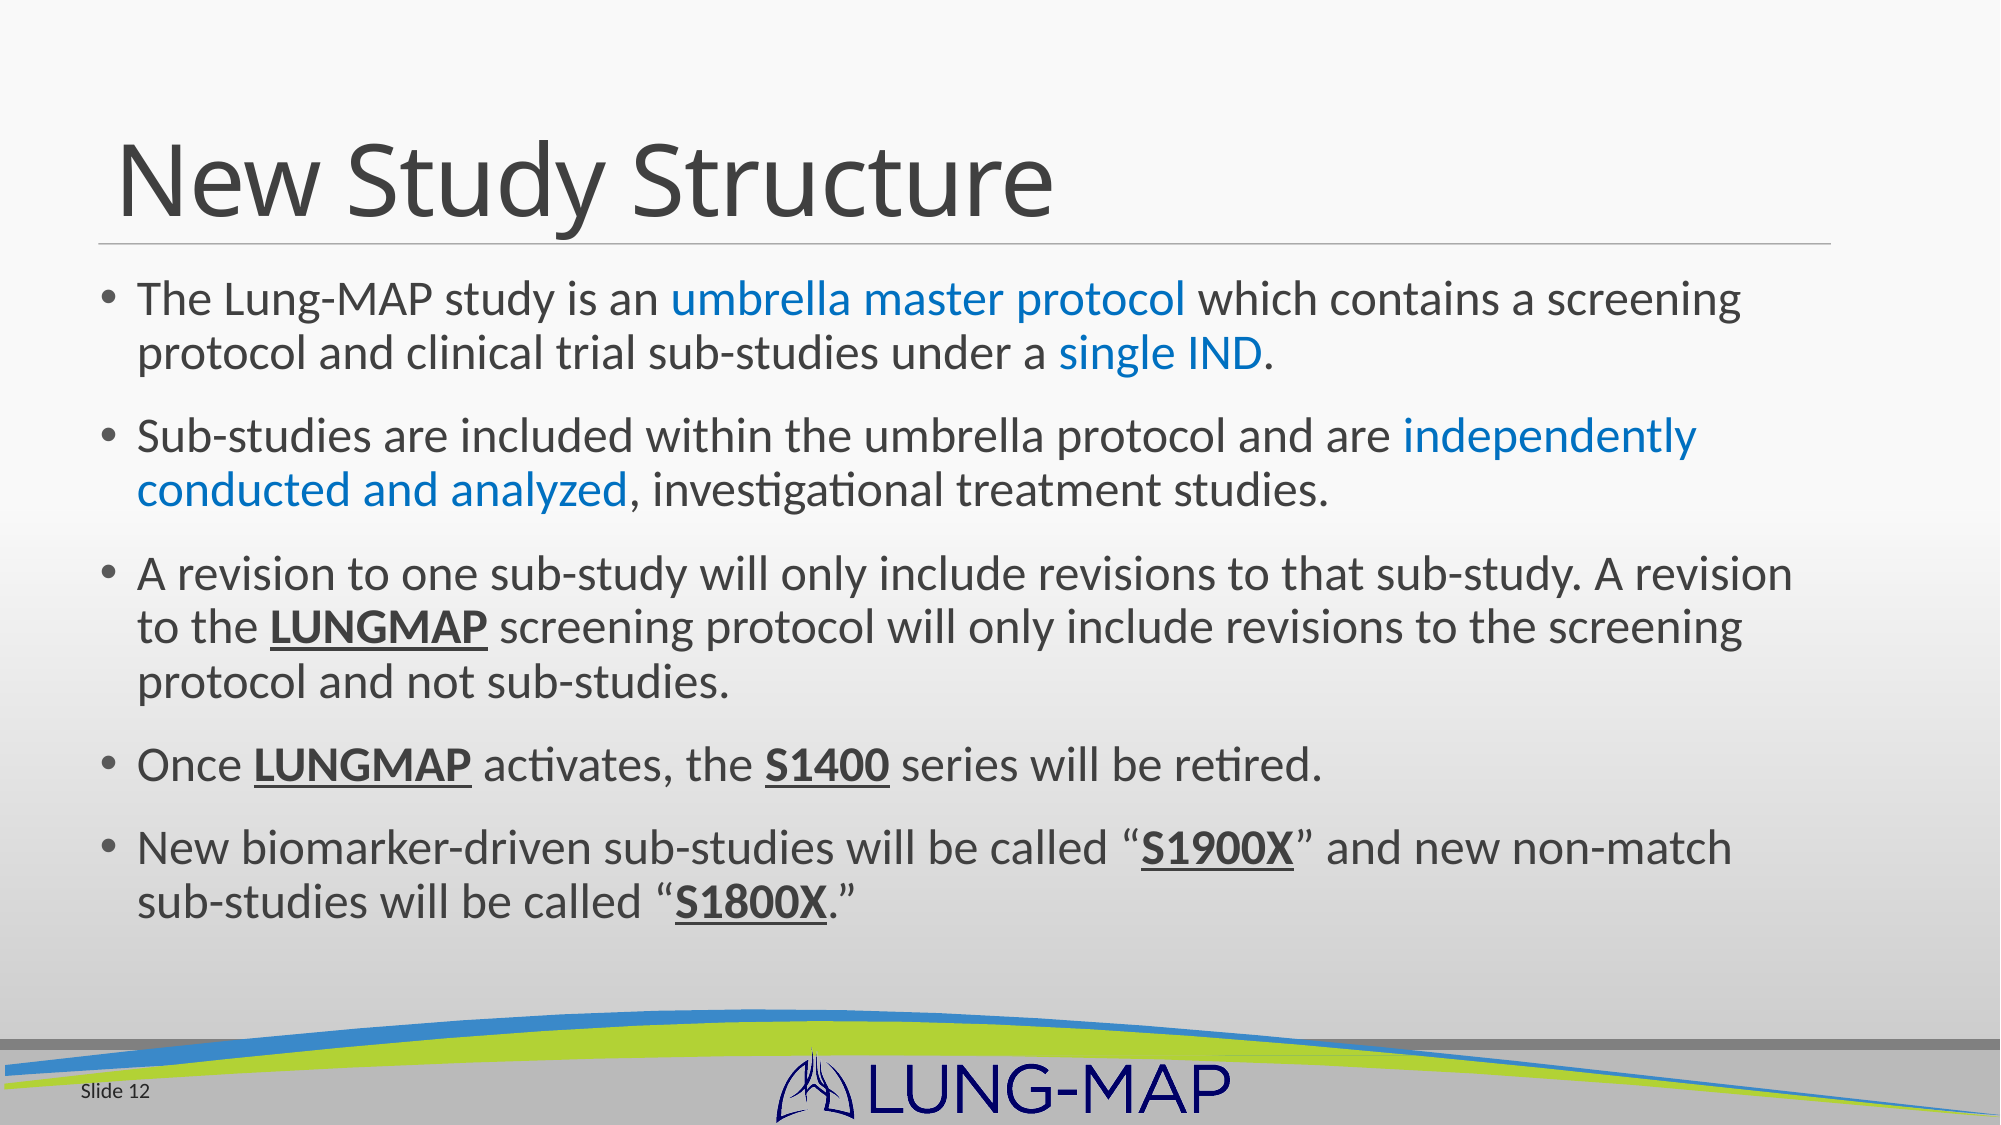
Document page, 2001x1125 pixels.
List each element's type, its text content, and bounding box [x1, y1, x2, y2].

picture [578, 1041, 1422, 1125]
slide_number Slide 12 [9, 1059, 166, 1120]
title New Study Structure [99, 5, 1830, 245]
list The Lung-MAP study is an umbrella master protocol which contains a screening protocol and clinical trial sub-studies under a single IND. Sub-studies are included within the umbrella protocol and are independently conducted and analyzed, investigational treatment studies. A revision to one sub-study will only include revisions to that sub-study. A revision to the LUNGMAP screening protocol will only include revisions to the screening protocol and not sub-studies. Once LUNGMAP activates, the S1400 series will be retired. New biomarker-driven sub-studies will be called “S1900X” and new non-match sub-studies will be called “S1800X.” [99, 265, 1830, 994]
